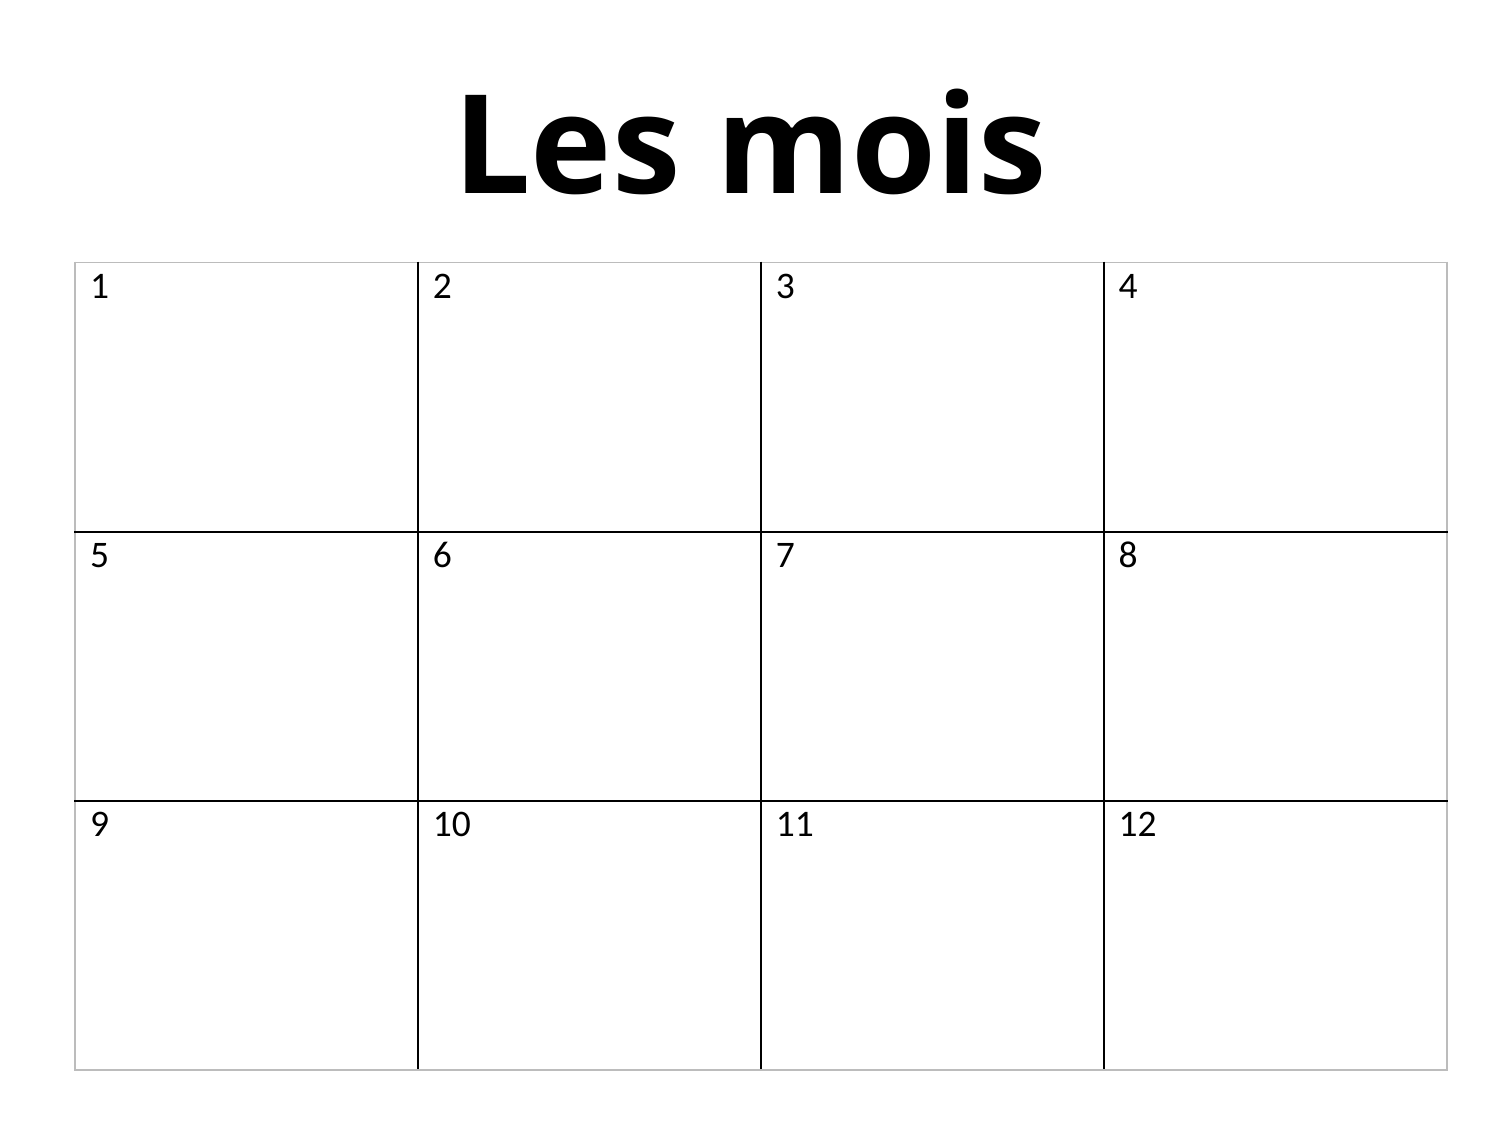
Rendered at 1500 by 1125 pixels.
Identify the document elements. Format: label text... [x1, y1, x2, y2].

table_cell 7 [762, 533, 1103, 800]
table_header 2 [419, 263, 760, 531]
table_header 1 [76, 263, 417, 531]
table_cell 8 [1105, 533, 1446, 800]
table_cell 11 [762, 802, 1103, 1069]
table_cell 12 [1105, 802, 1446, 1069]
table_cell 10 [419, 802, 760, 1069]
table_cell 5 [76, 533, 417, 800]
table_header 3 [762, 263, 1103, 531]
table_cell 6 [419, 533, 760, 800]
title Les mois [75, 45, 1425, 233]
table_header 4 [1105, 263, 1446, 531]
table_cell 9 [76, 802, 417, 1069]
